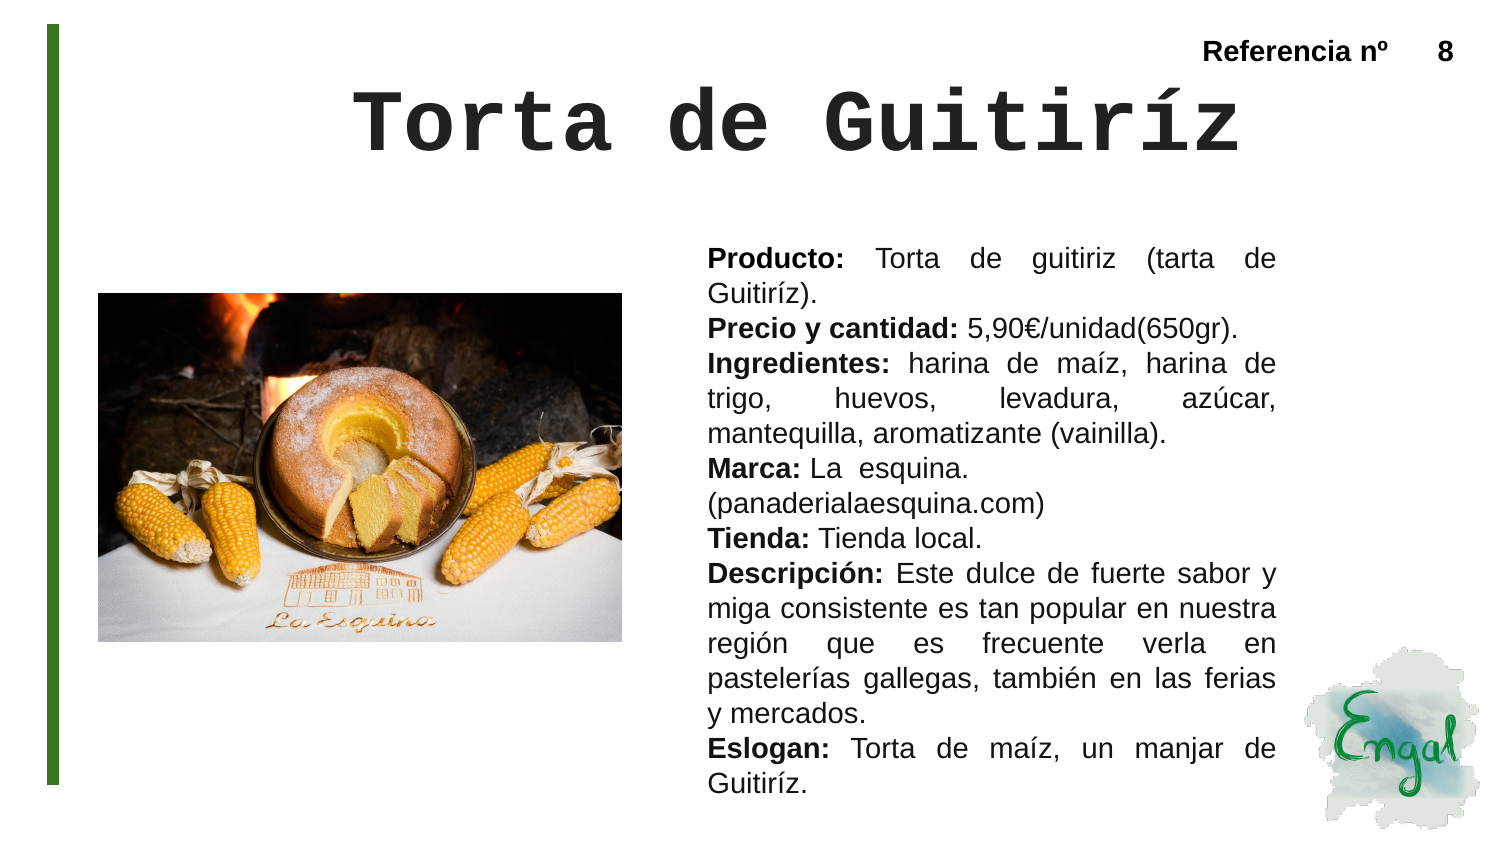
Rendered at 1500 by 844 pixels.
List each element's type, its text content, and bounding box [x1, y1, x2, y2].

picture [1304, 646, 1480, 830]
text_box Producto: Torta de guitiriz (tarta de Guitiríz). Precio y cantidad: 5,90€/unidad(650gr). Ingredientes: harina de maíz, harina de trigo, huevos, levadura, azúcar, mantequilla, aromatizante (vainilla). Marca: La esquina. (panaderialaesquina.com) Tienda: Tienda local. Descripción: Este dulce de fuerte sabor y miga consistente es tan popular en nuestra región que es frecuente verla en pastelerías gallegas, también en las ferias y mercados. Eslogan: Torta de maíz, un manjar de Guitiríz. [692, 224, 1293, 809]
title Torta de Guitiríz [146, 48, 1449, 180]
picture [98, 293, 622, 642]
